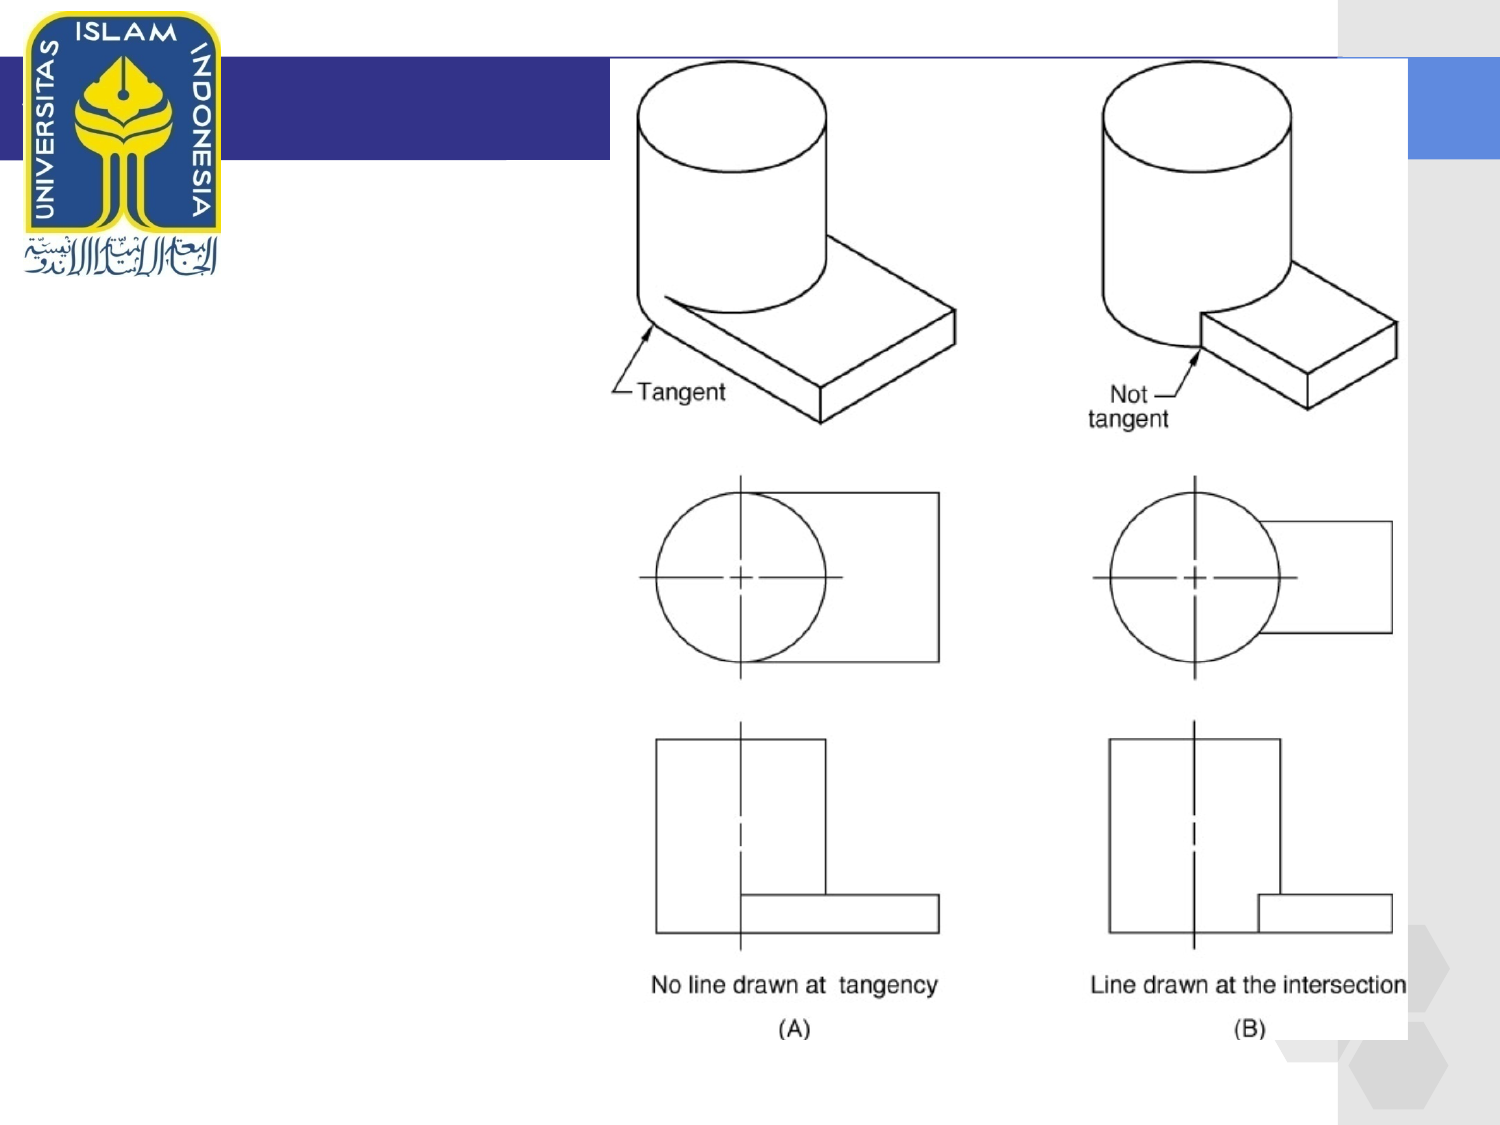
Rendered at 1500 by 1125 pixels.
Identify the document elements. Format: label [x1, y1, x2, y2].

picture [517, 59, 1499, 1040]
picture [23, 11, 221, 277]
